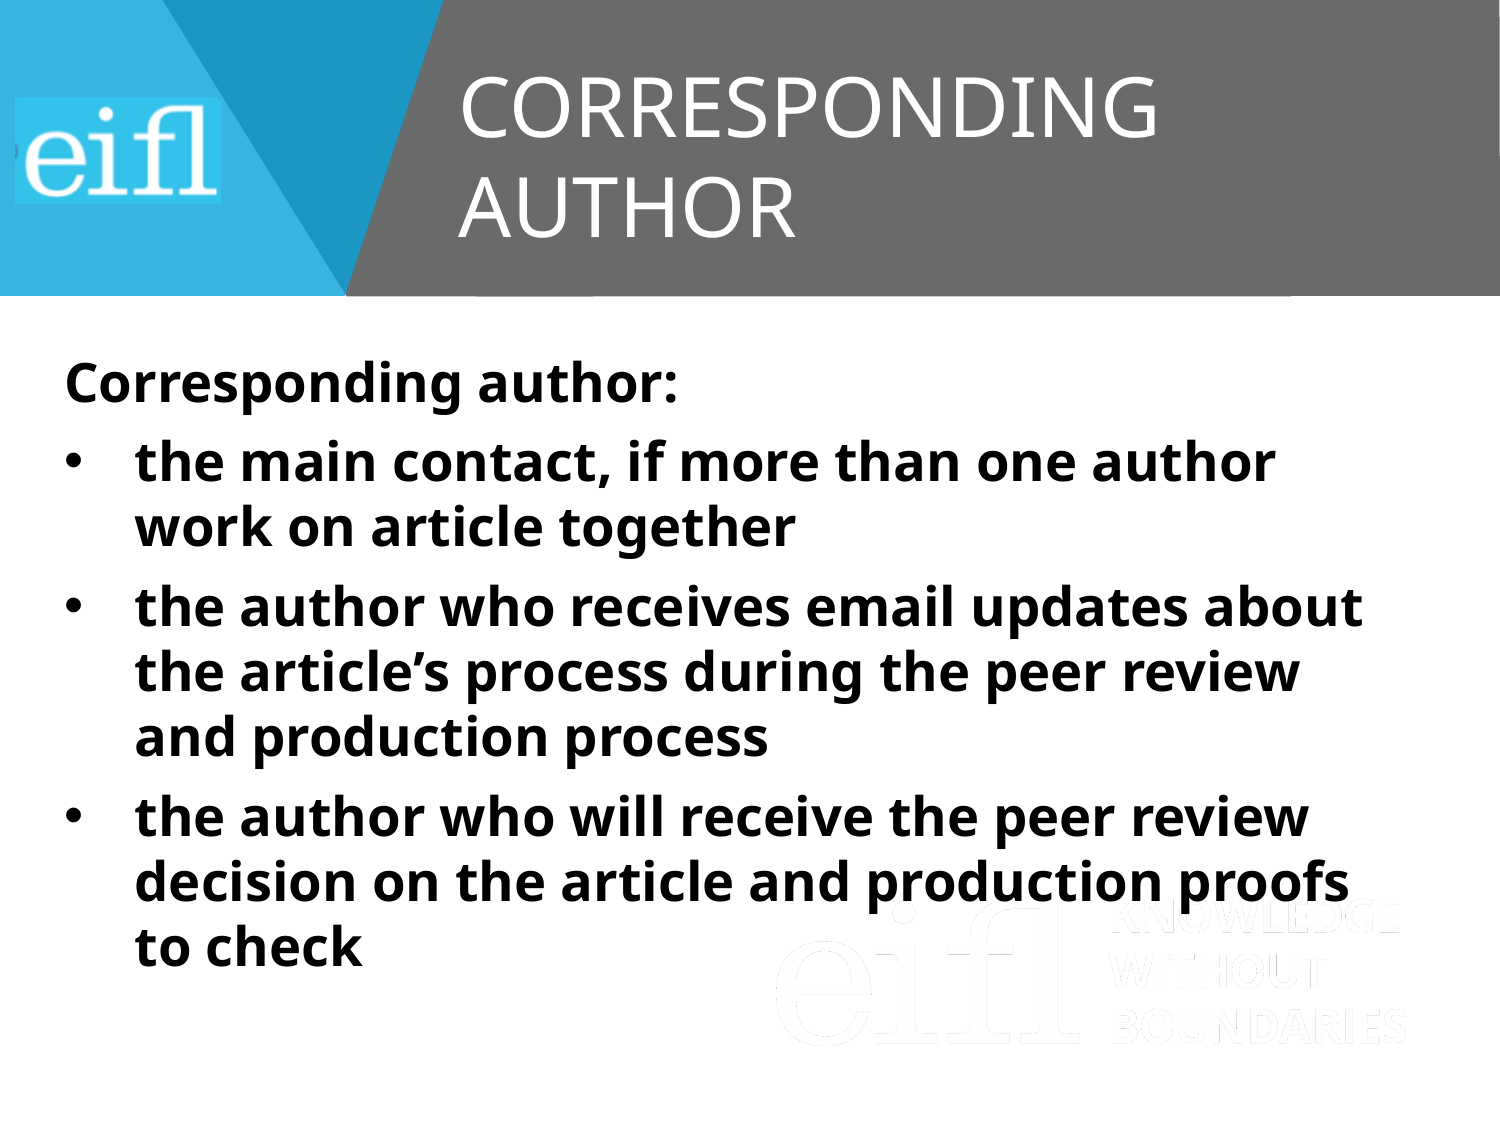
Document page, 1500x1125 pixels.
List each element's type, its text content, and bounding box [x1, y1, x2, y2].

picture [15, 97, 221, 204]
list Corresponding author: the main contact, if more than one author work on article together the author who receives email updates about the article’s process during the peer review and production process the author who will receive the peer review decision on the article and production proofs to check [49, 340, 1428, 991]
title Corresponding author [443, 37, 1461, 271]
picture [753, 991, 1428, 1068]
